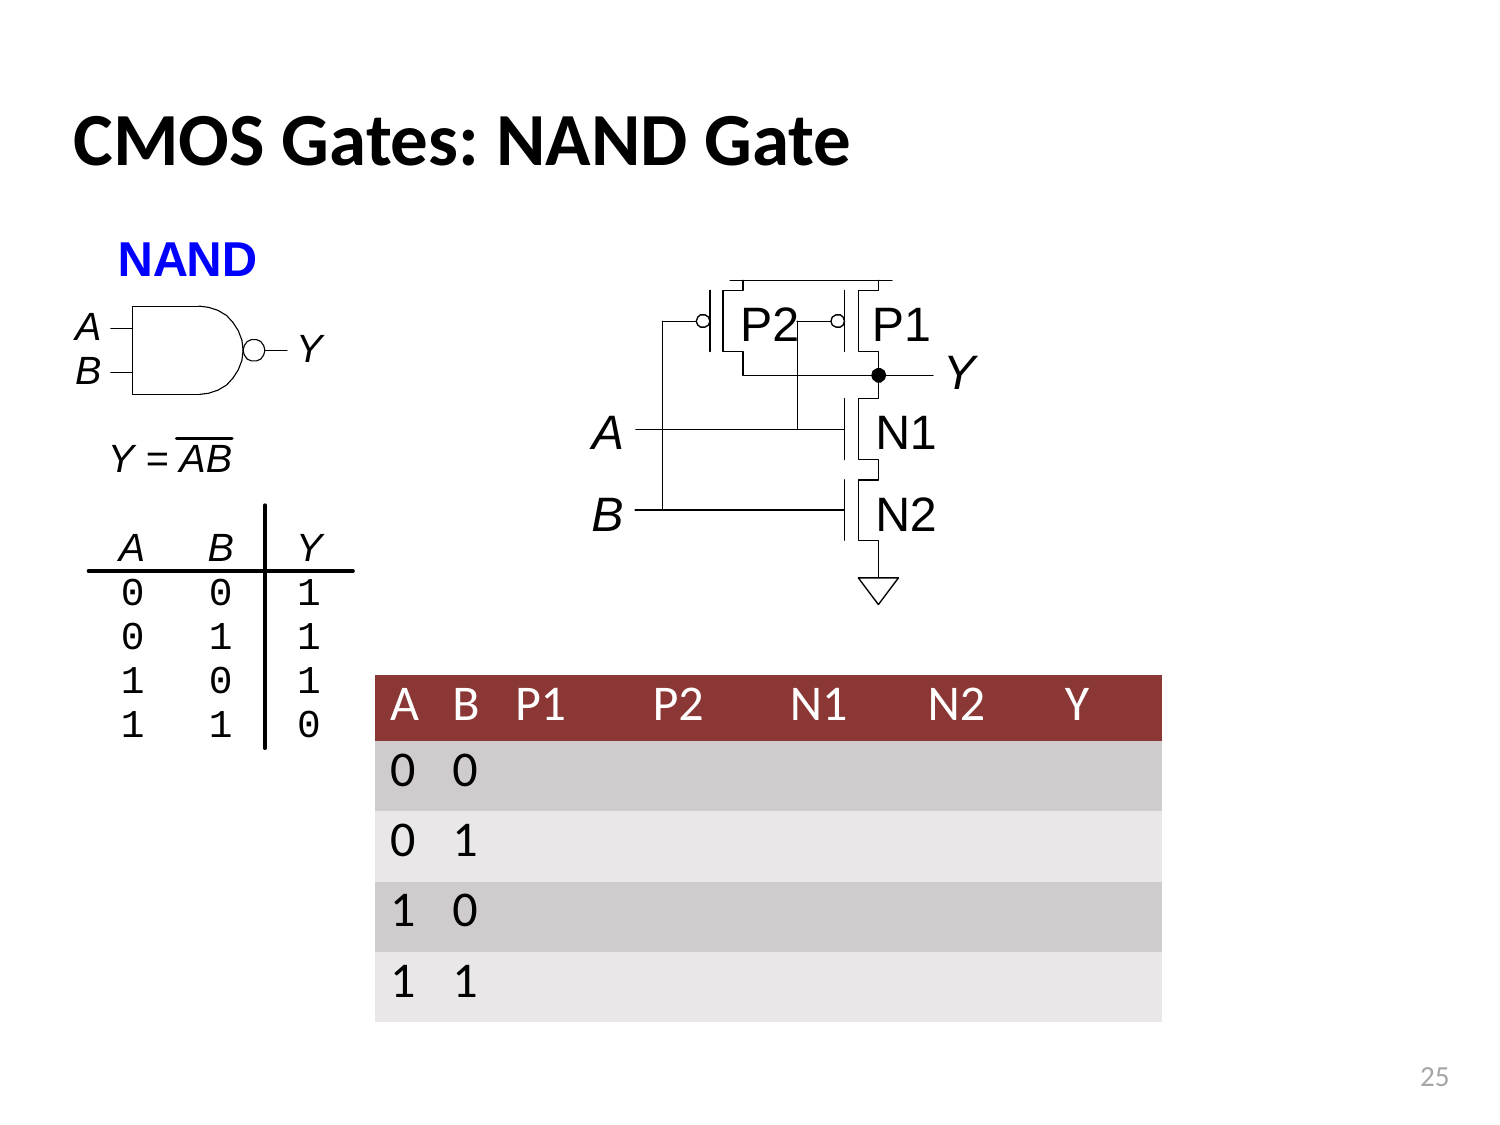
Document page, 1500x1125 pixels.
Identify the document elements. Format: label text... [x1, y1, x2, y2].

table_header B [437, 675, 500, 741]
table_cell [775, 952, 912, 1022]
table_cell [912, 741, 1050, 811]
table_cell 1 [375, 882, 437, 952]
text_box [16, 212, 363, 775]
table_cell [1050, 882, 1162, 952]
table_cell [775, 811, 912, 882]
table_cell 0 [375, 811, 437, 882]
table_cell [500, 741, 637, 811]
table_cell [500, 882, 637, 952]
table_cell [500, 811, 637, 882]
table_cell 1 [437, 952, 500, 1022]
table_cell 0 [375, 741, 437, 811]
table_cell [637, 811, 775, 882]
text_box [560, 259, 1008, 613]
table_cell [775, 882, 912, 952]
table_cell 0 [437, 741, 500, 811]
table_cell 1 [437, 811, 500, 882]
table_cell [775, 741, 912, 811]
text_box [87, 174, 1413, 1025]
table_cell [637, 952, 775, 1022]
table_header N2 [912, 675, 1050, 741]
table_cell [500, 952, 637, 1022]
table_header P2 [637, 675, 775, 741]
table_cell [1050, 811, 1162, 882]
table_header N1 [775, 675, 912, 741]
table_cell [912, 811, 1050, 882]
table_cell 0 [437, 882, 500, 952]
table_cell [637, 882, 775, 952]
table_cell [1050, 741, 1162, 811]
table_cell 1 [375, 952, 437, 1022]
table_cell [637, 741, 775, 811]
table_header A [375, 675, 437, 741]
table_cell [912, 882, 1050, 952]
title CMOS Gates: NAND Gate [58, 72, 1305, 199]
table_header P1 [500, 675, 637, 741]
table_cell [912, 952, 1050, 1022]
table_cell [1050, 952, 1162, 1022]
table_header Y [1050, 675, 1162, 741]
